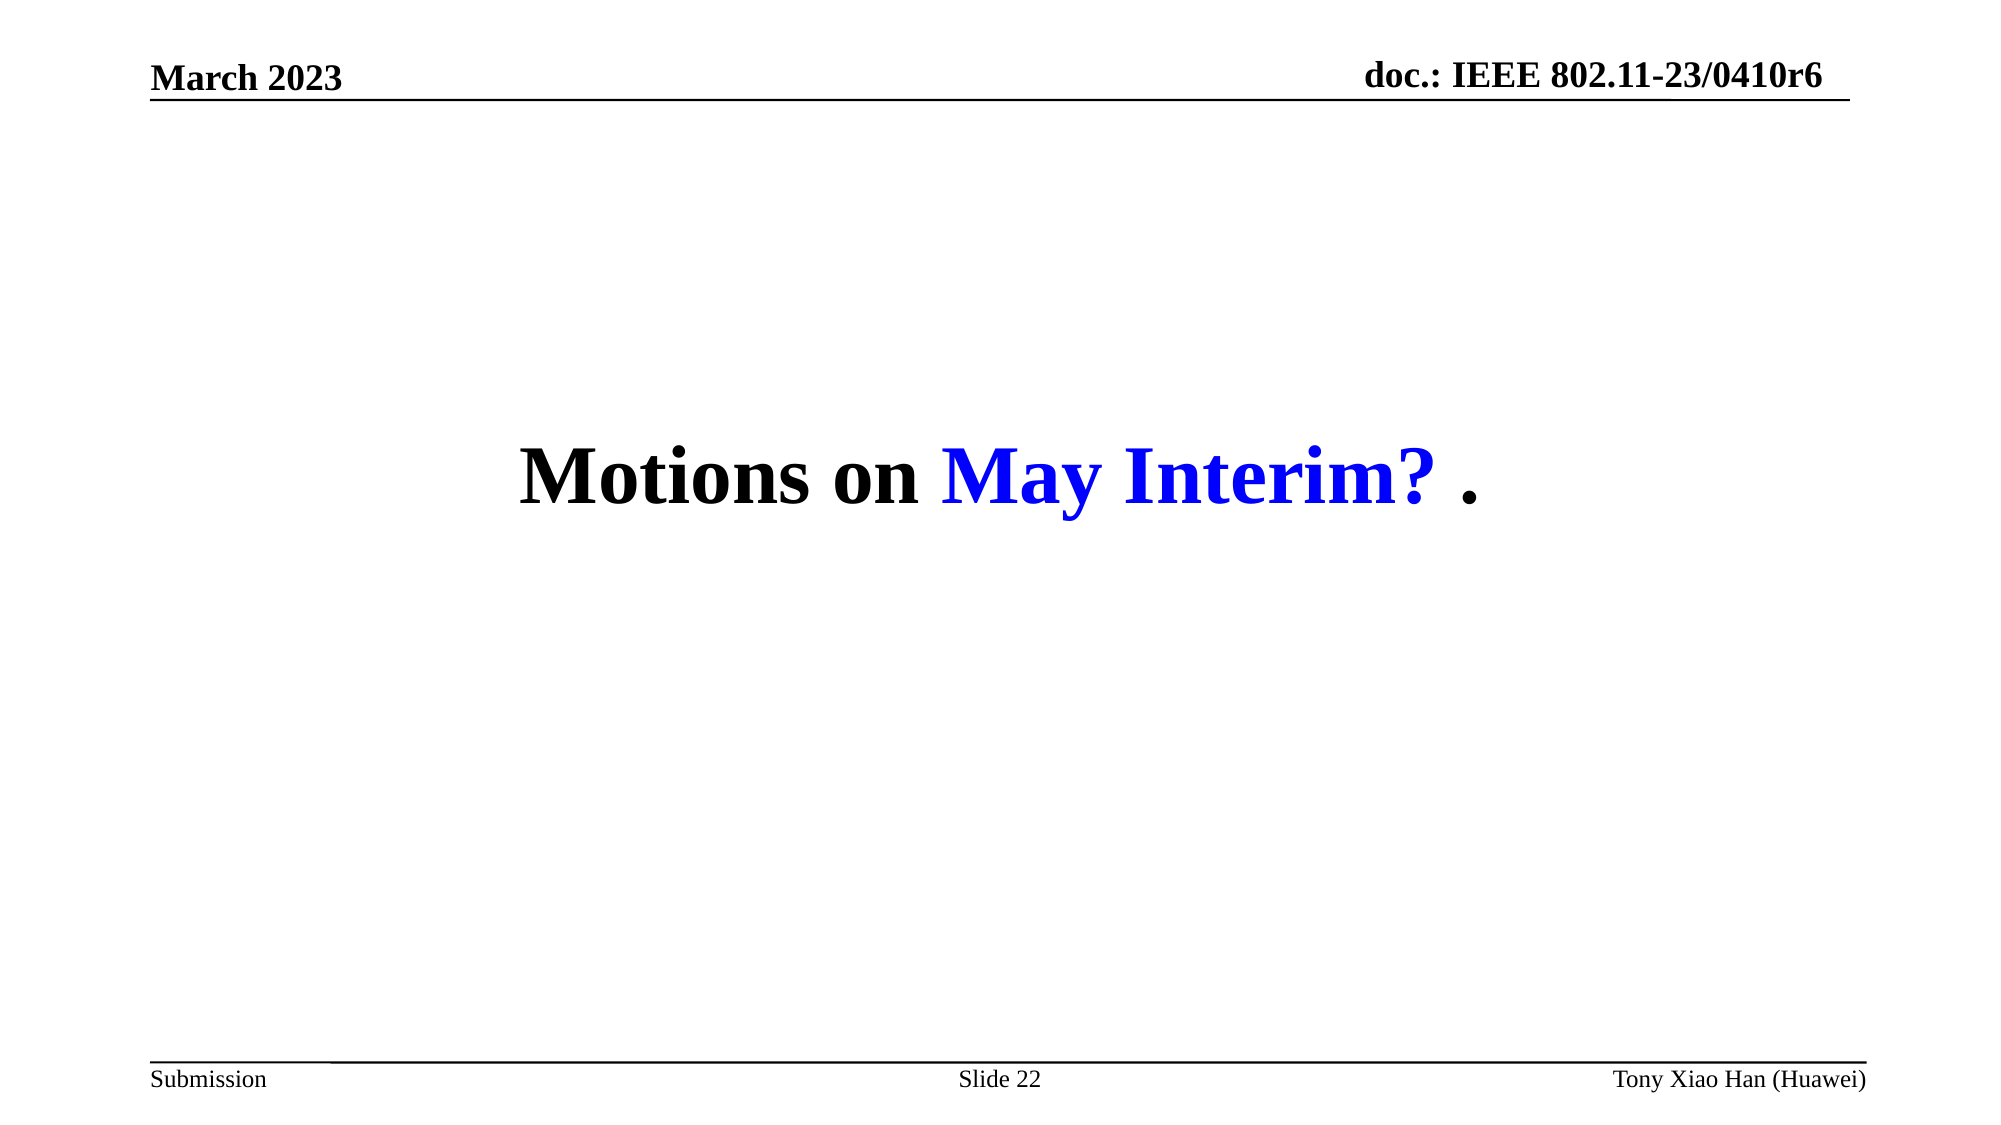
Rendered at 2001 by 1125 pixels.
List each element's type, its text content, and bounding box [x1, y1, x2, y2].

text_box Motions on May Interim? . [362, 412, 1638, 950]
